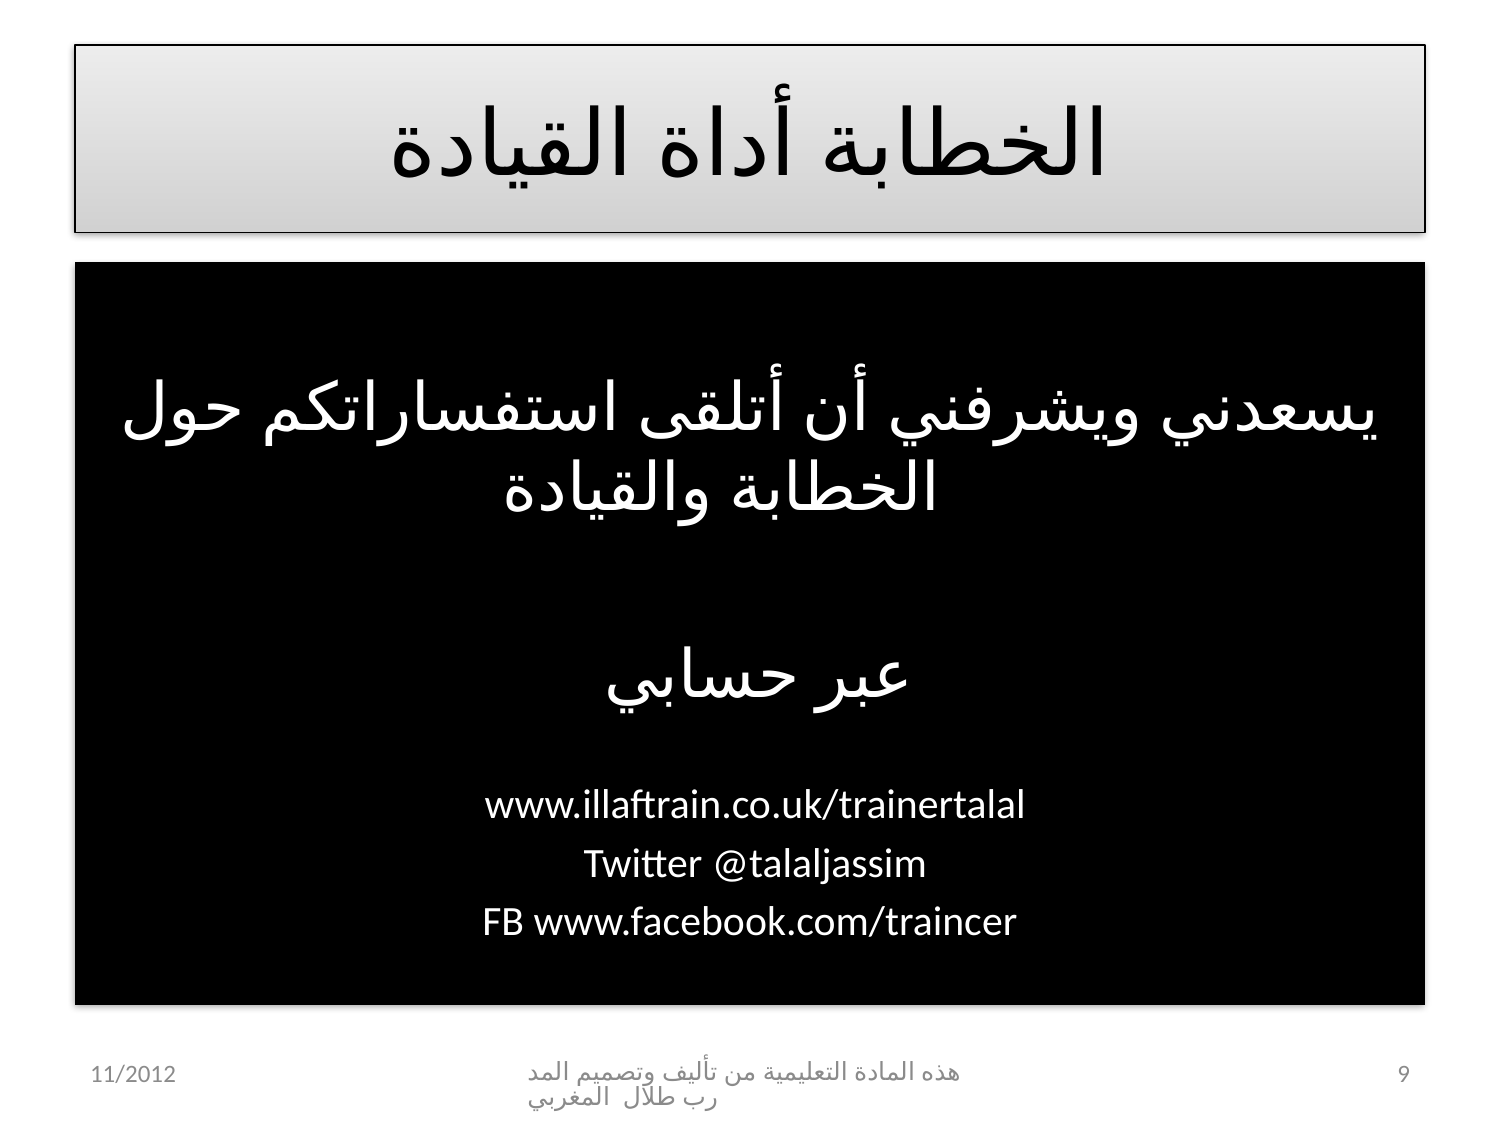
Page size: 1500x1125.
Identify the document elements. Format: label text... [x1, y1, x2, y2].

slide_number 11/2012 [75, 1042, 425, 1103]
list يسعدني ويشرفني أن أتلقى استفساراتكم حول الخطابة والقيادة عبر حسابي www.illaftrain.co.uk/trainertalal Twitter @talaljassim FB www.facebook.com/traincer [75, 262, 1425, 1005]
footer هذه المادة التعليمية من تأليف وتصميم المدرب طلال المغربي [512, 1042, 988, 1103]
title الخطابة أداة القيادة [74, 44, 1426, 233]
slide_number 9 [1074, 1042, 1425, 1103]
